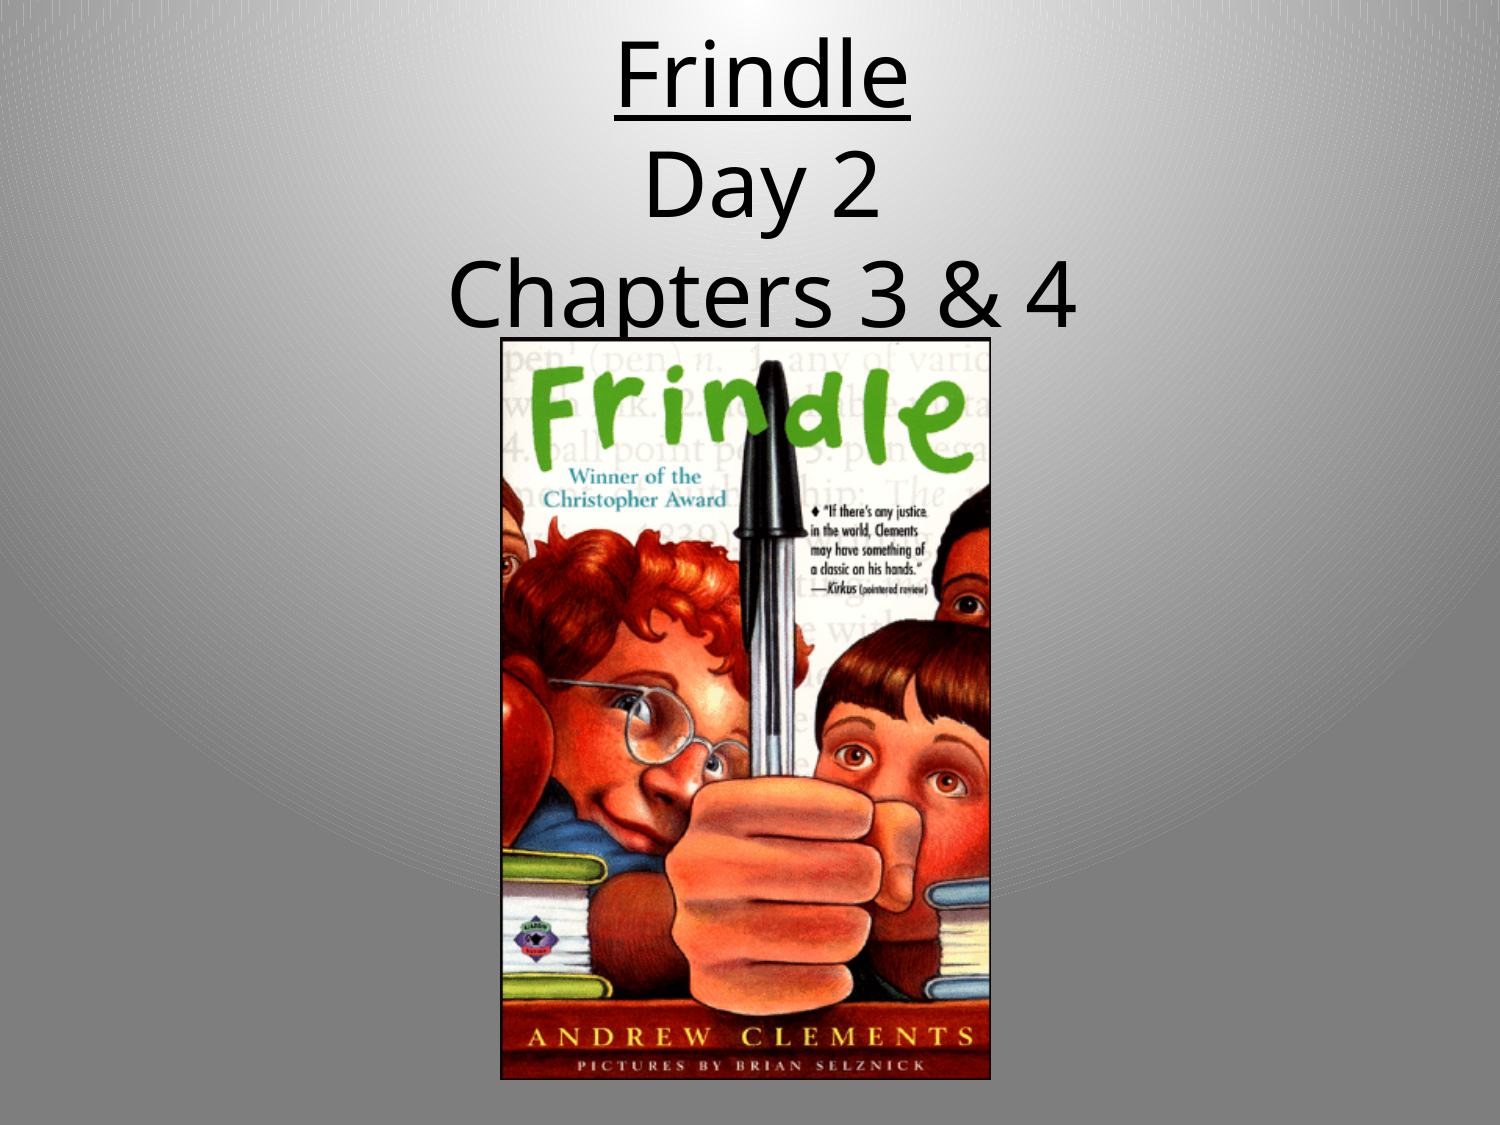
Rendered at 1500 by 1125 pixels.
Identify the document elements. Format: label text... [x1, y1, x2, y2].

title Frindle Day 2 Chapters 3 & 4 [87, 37, 1438, 325]
picture [499, 337, 991, 1080]
